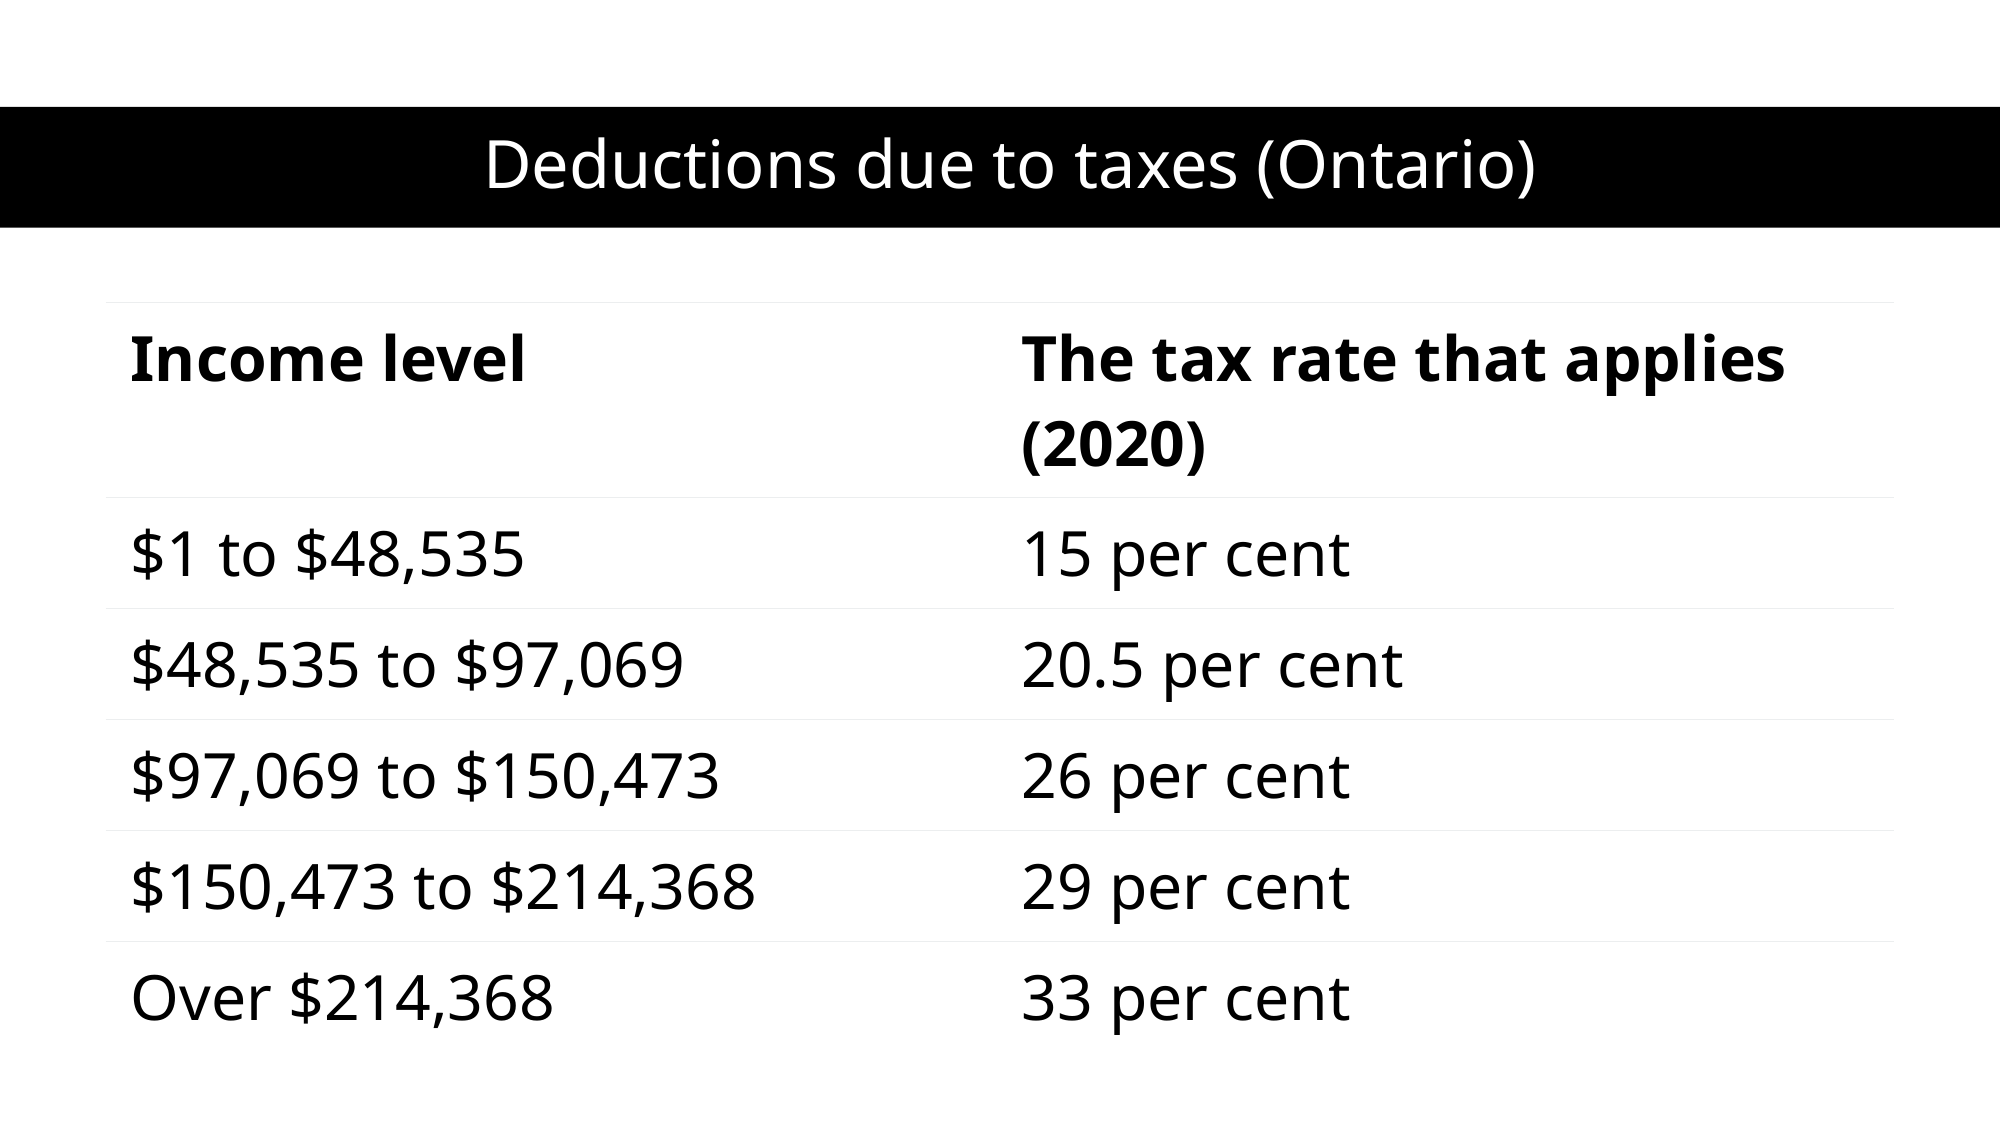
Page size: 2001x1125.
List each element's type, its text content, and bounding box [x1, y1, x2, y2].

table_cell ​$1 to $48,535 [106, 498, 996, 608]
table_cell ​Over $214,368 [106, 942, 996, 1052]
table_header ​Income level [106, 303, 996, 497]
table_cell ​29 per cent [996, 831, 1894, 941]
table_cell ​26 per cent [996, 720, 1894, 830]
table_cell ​15 per cent [996, 498, 1894, 608]
table_cell ​​$97,069 to $150,473 [106, 720, 996, 830]
table_cell $48,535 to $97,069 [106, 609, 996, 719]
table_cell 33 per cent​ [996, 942, 1894, 1052]
table_cell ​20.5 per cent [996, 609, 1894, 719]
title Deductions due to taxes (Ontario) [91, 105, 1931, 228]
table_header The tax rate that applies (2020) [996, 303, 1894, 497]
text_box [0, 106, 2000, 229]
table_cell $150,473 to $214,368 [106, 831, 996, 941]
